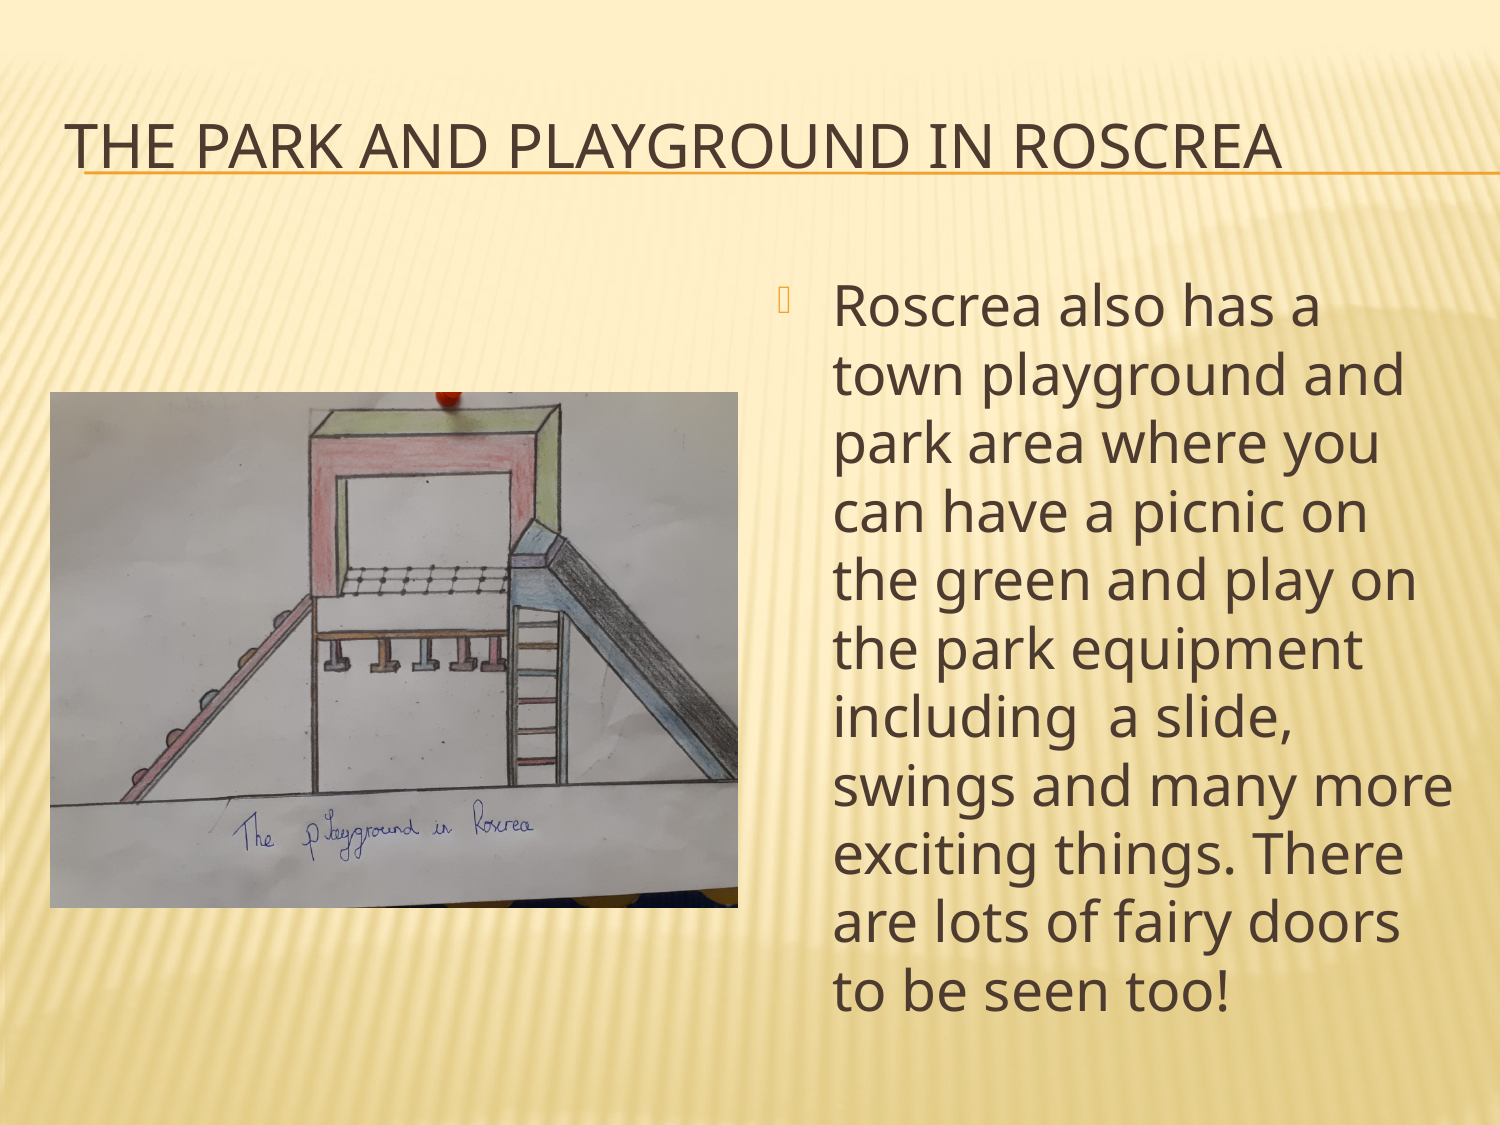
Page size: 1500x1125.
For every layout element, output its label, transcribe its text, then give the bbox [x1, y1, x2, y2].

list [49, 391, 738, 909]
list Roscrea also has a town playground and park area where you can have a picnic on the green and play on the park equipment including a slide, swings and many more exciting things. There are lots of fairy doors to be seen too! [762, 262, 1475, 1038]
title The Park and playground in Roscrea [49, 75, 1475, 213]
